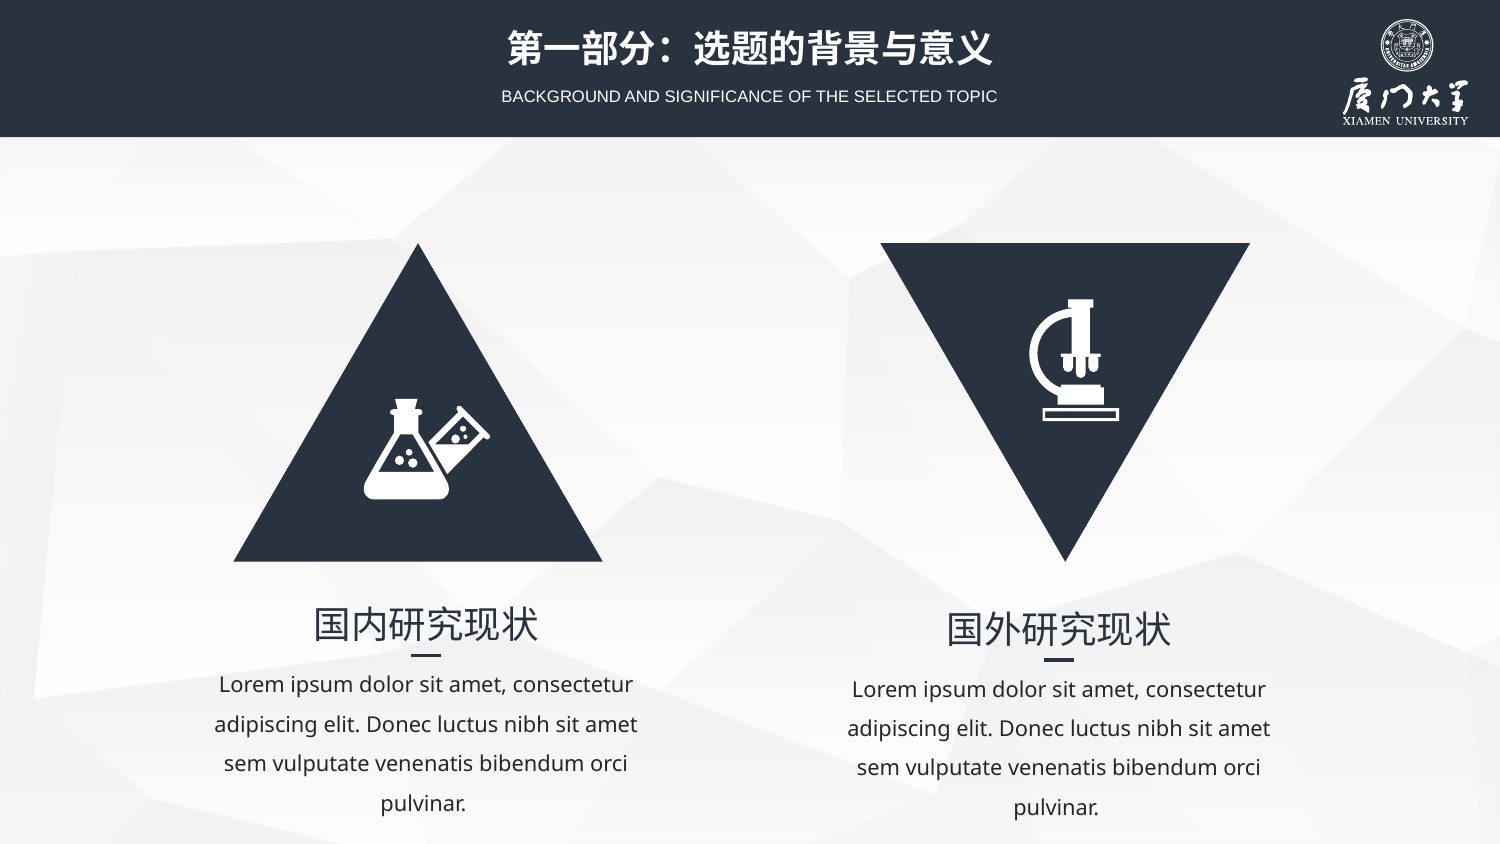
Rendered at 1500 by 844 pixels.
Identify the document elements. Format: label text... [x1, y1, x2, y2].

text_box [363, 398, 449, 500]
picture [0, 138, 1500, 844]
text_box [231, 241, 605, 563]
text_box 国外研究现状 [931, 598, 1187, 654]
text_box Lorem ipsum dolor sit amet, consectetur adipiscing elit. Donec luctus nibh sit amet sem vulputate venenatis bibendum orci pulvinar. [186, 650, 667, 823]
text_box 国内研究现状 [298, 594, 554, 650]
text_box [1029, 299, 1120, 422]
text_box Lorem ipsum dolor sit amet, consectetur adipiscing elit. Donec luctus nibh sit amet sem vulputate venenatis bibendum orci pulvinar. [819, 654, 1300, 827]
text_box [483, 17, 1017, 114]
text_box [878, 242, 1252, 564]
text_box [428, 405, 491, 475]
